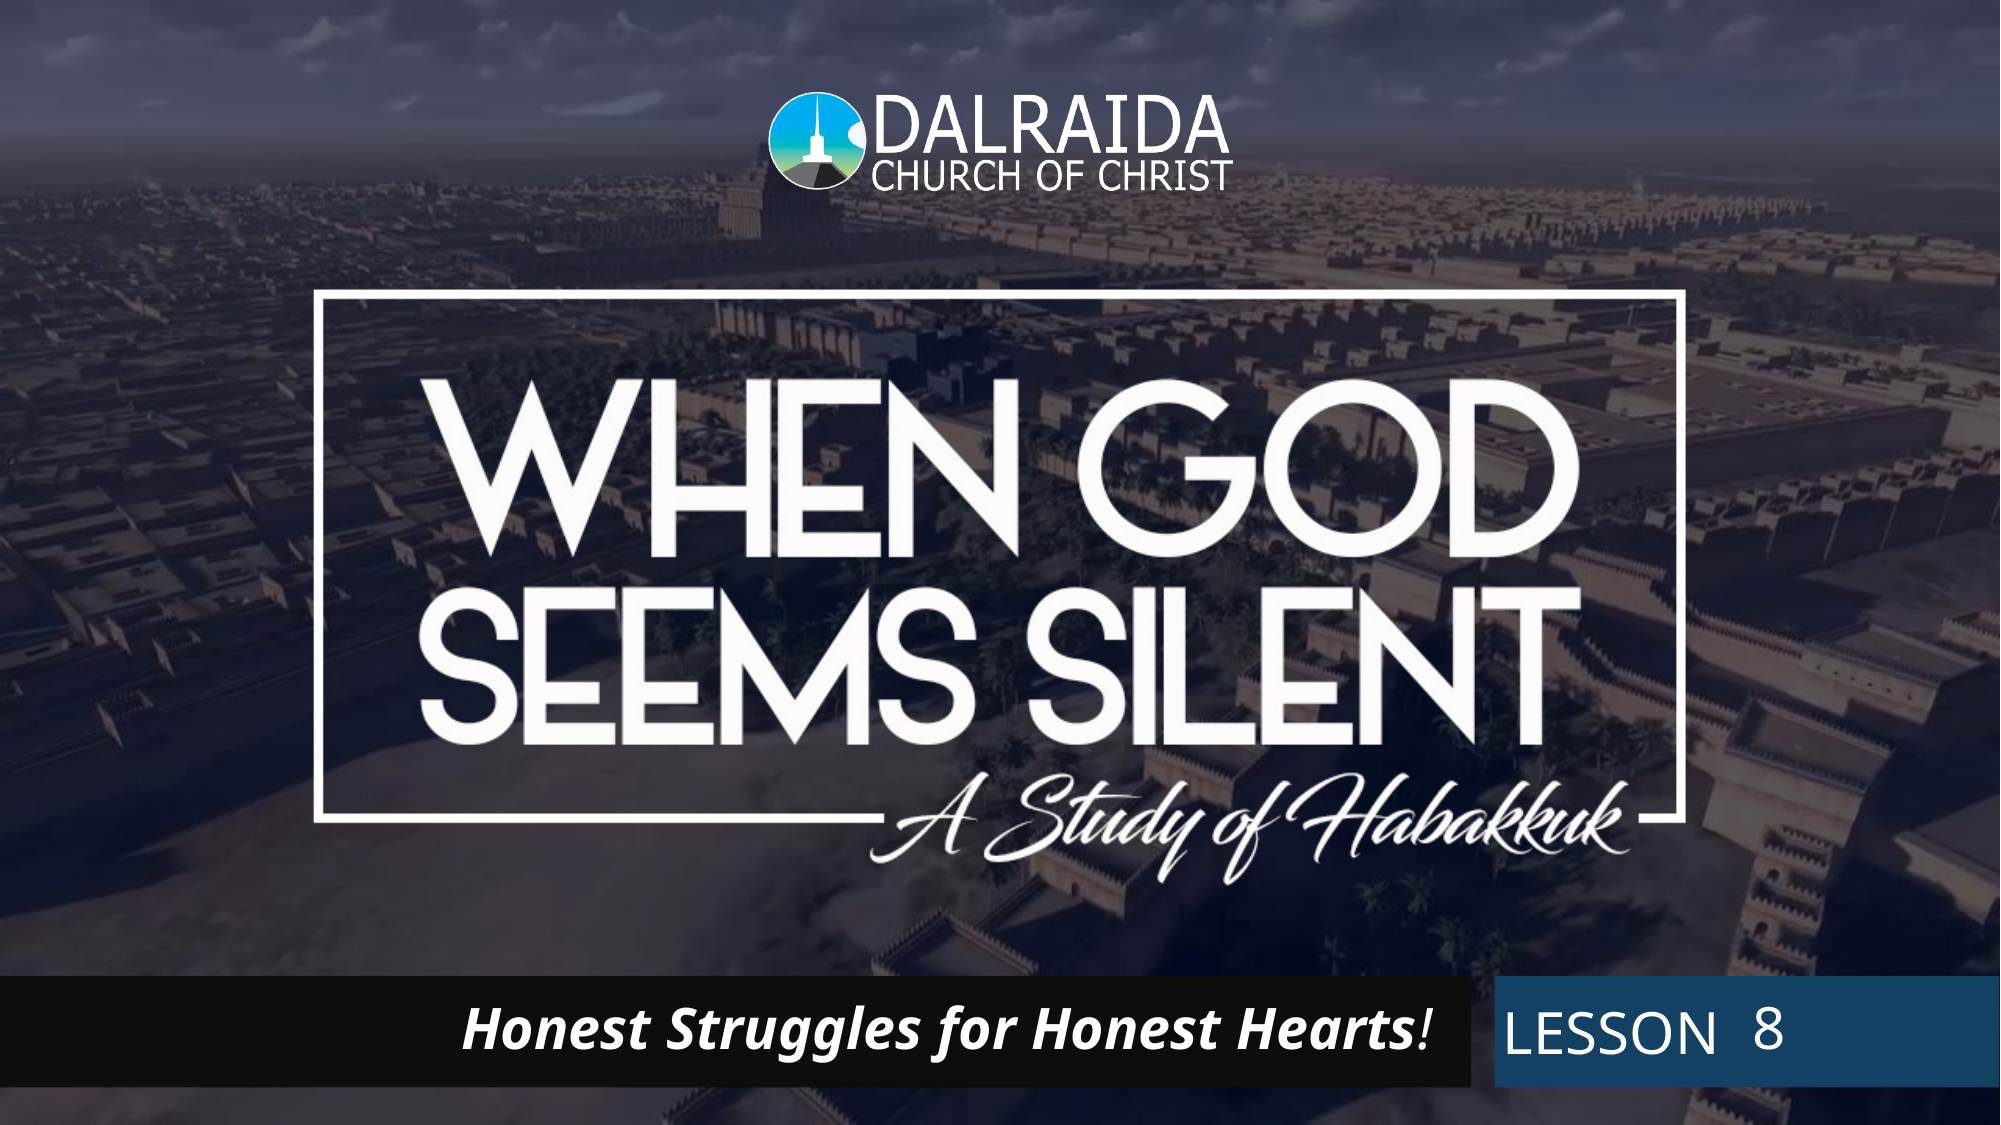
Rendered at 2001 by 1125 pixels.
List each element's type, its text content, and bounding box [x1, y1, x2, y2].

list 8 [1737, 990, 1867, 1072]
picture [0, 0, 2000, 1125]
title Honest Struggles for Honest Hearts! [111, 992, 1448, 1070]
